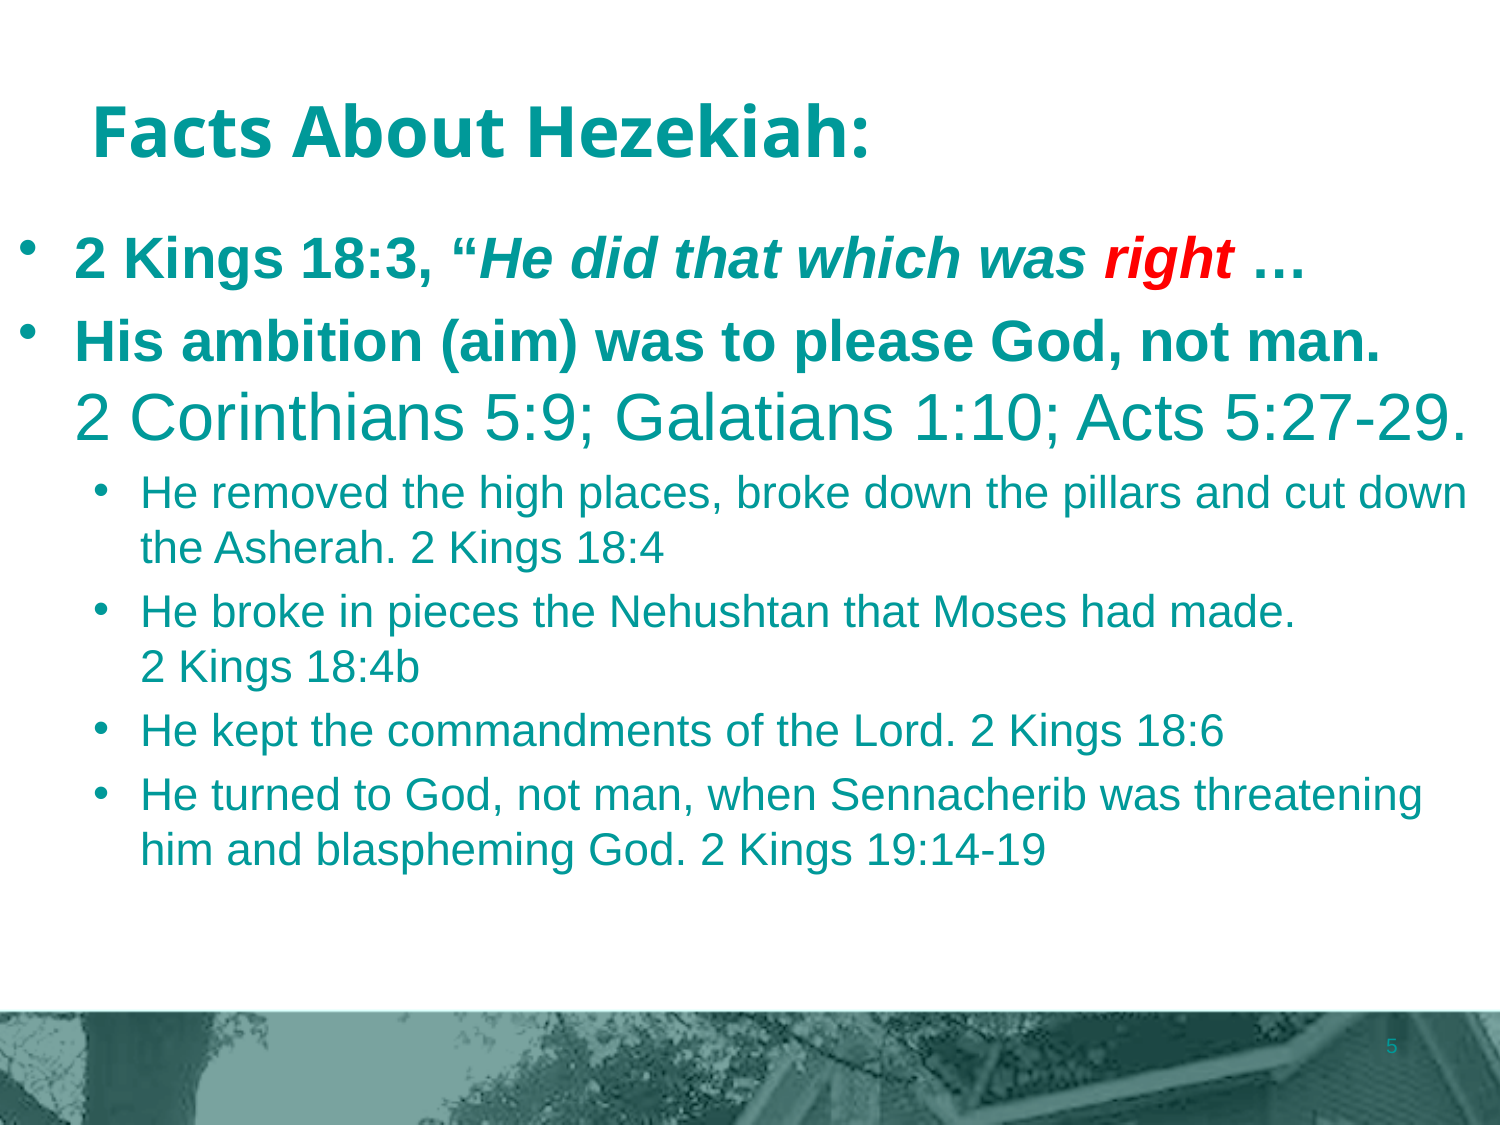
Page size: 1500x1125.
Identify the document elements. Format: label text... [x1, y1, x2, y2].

list 2 Kings 18:3, “He did that which was right … His ambition (aim) was to please God, not man. 2 Corinthians 5:9; Galatians 1:10; Acts 5:27-29. He removed the high places, broke down the pillars and cut down the Asherah. 2 Kings 18:4 He broke in pieces the Nehushtan that Moses had made. 2 Kings 18:4b He kept the commandments of the Lord. 2 Kings 18:6 He turned to God, not man, when Sennacherib was threatening him and blaspheming God. 2 Kings 19:14-19 [2, 212, 1500, 883]
picture [0, 0, 1500, 1125]
title Facts About Hezekiah: [74, 35, 1419, 212]
slide_number 5 [1199, 1024, 1413, 1101]
